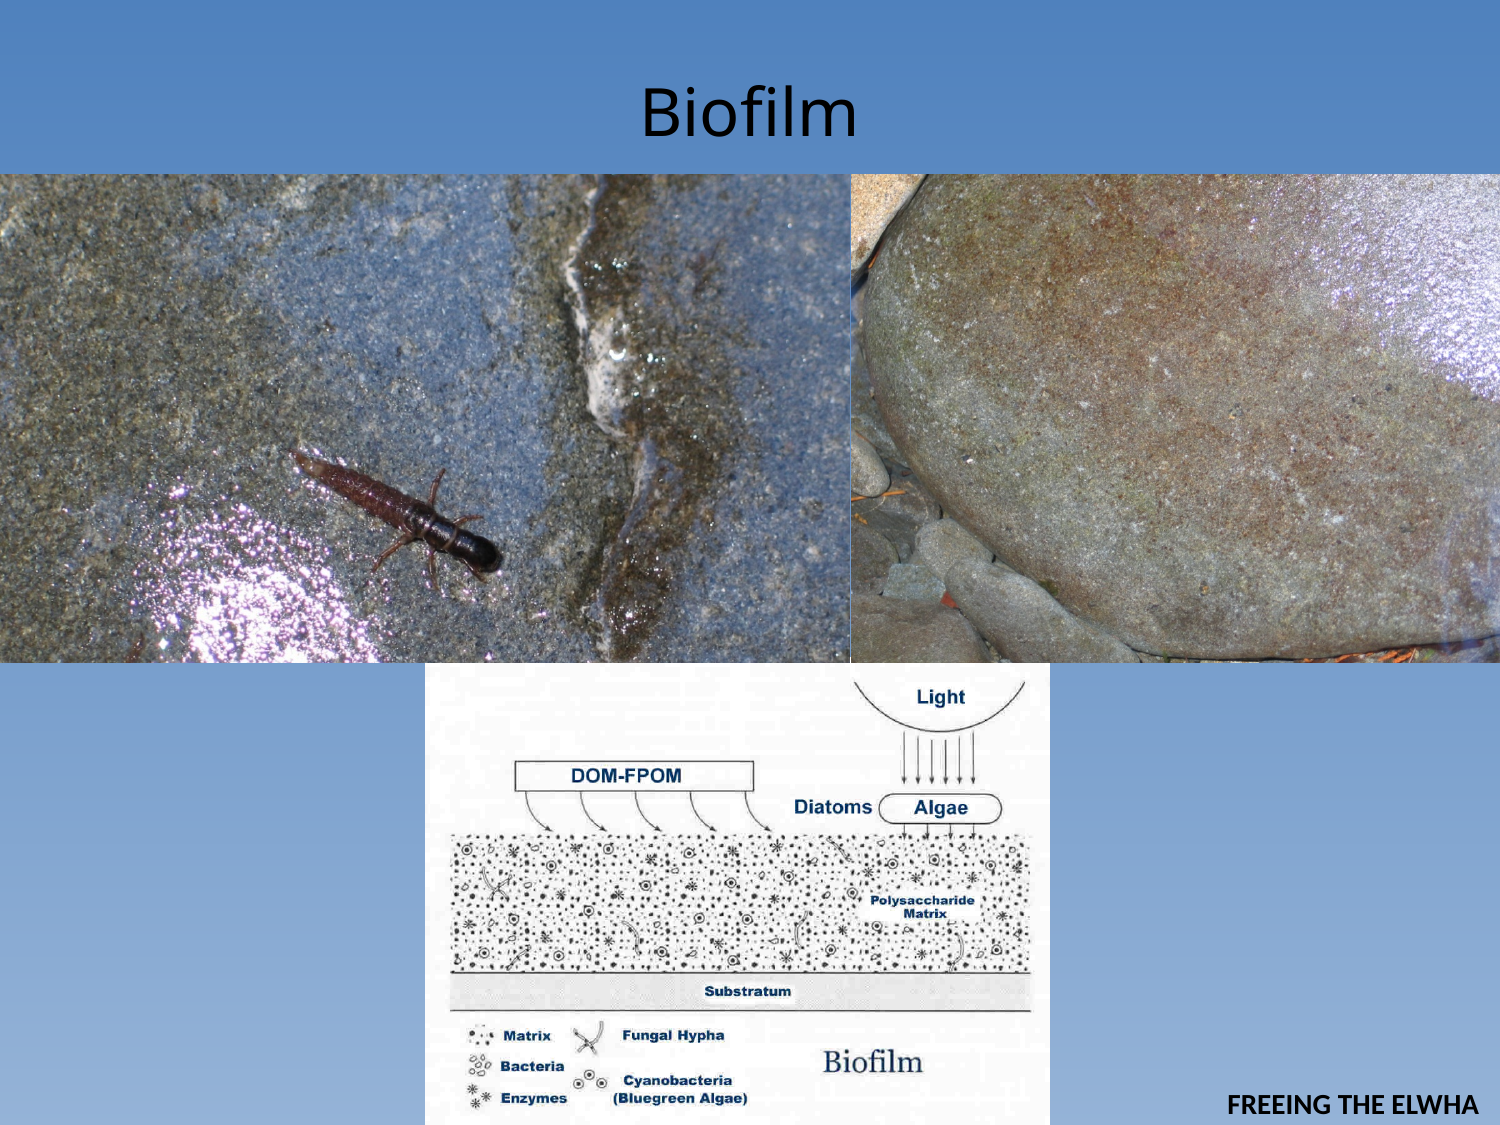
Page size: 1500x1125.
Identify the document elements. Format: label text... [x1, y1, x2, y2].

footer FREEING THE ELWHA [1212, 1077, 1500, 1125]
title Biofilm [75, 45, 1425, 174]
picture [0, 174, 1500, 1125]
